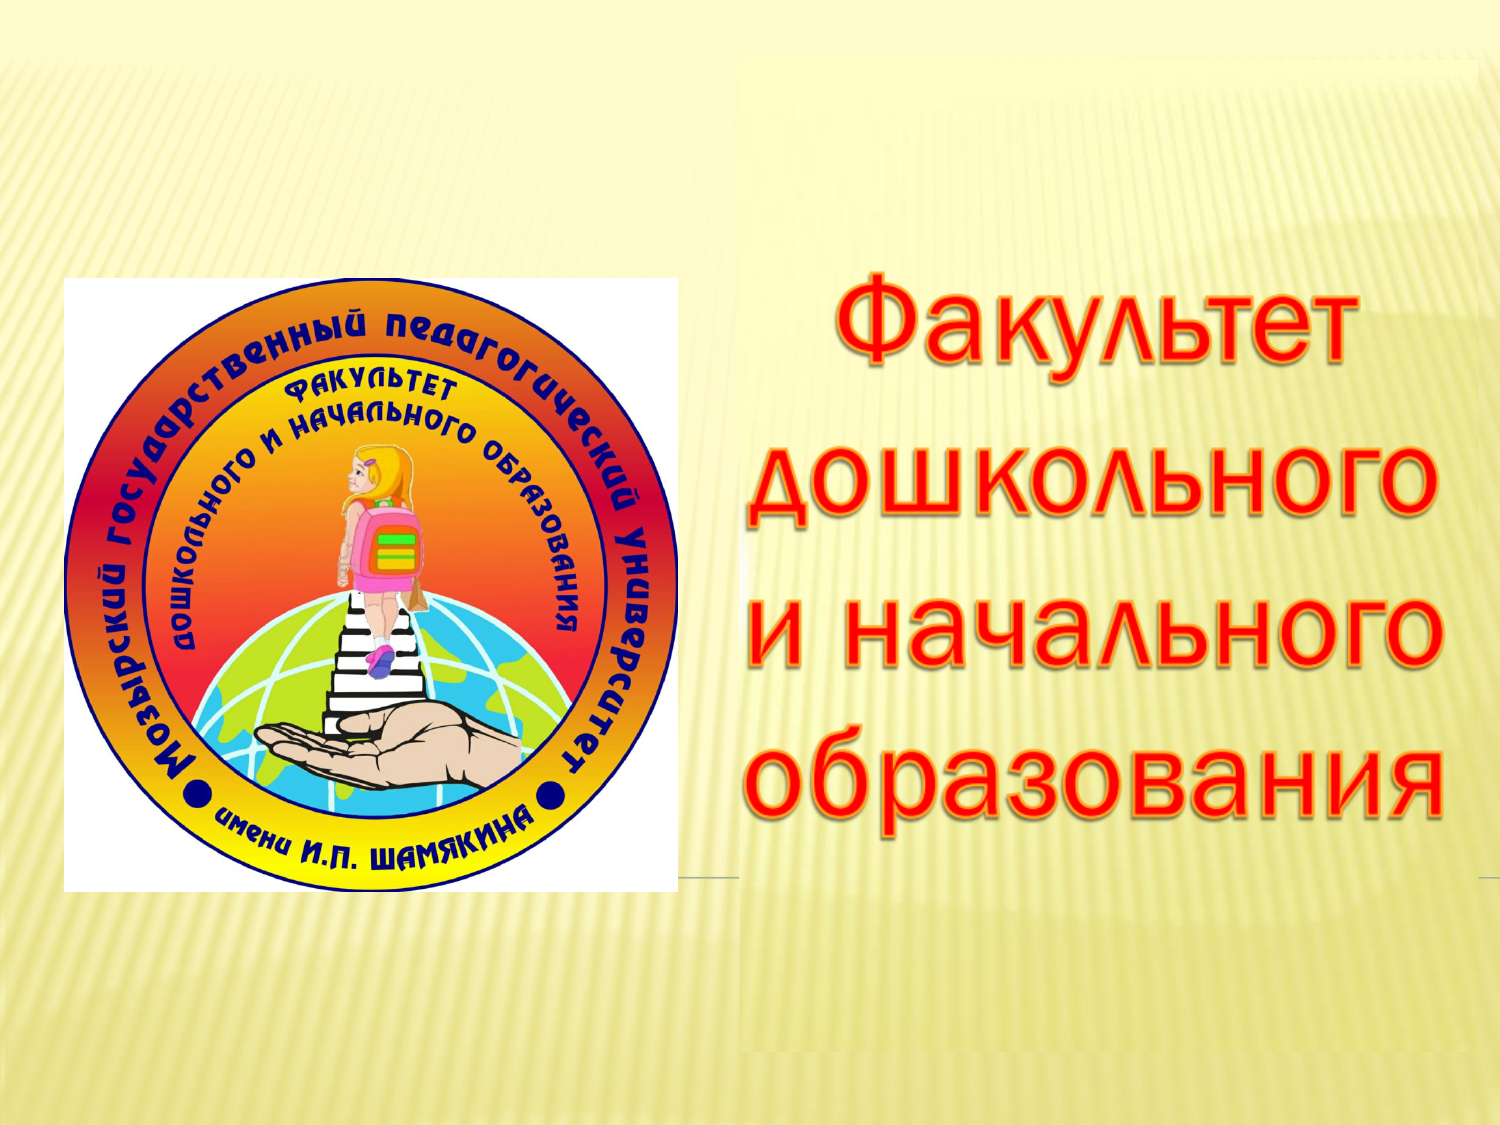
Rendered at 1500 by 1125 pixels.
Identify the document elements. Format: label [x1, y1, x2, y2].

picture [64, 278, 678, 892]
picture [738, 60, 1479, 1052]
